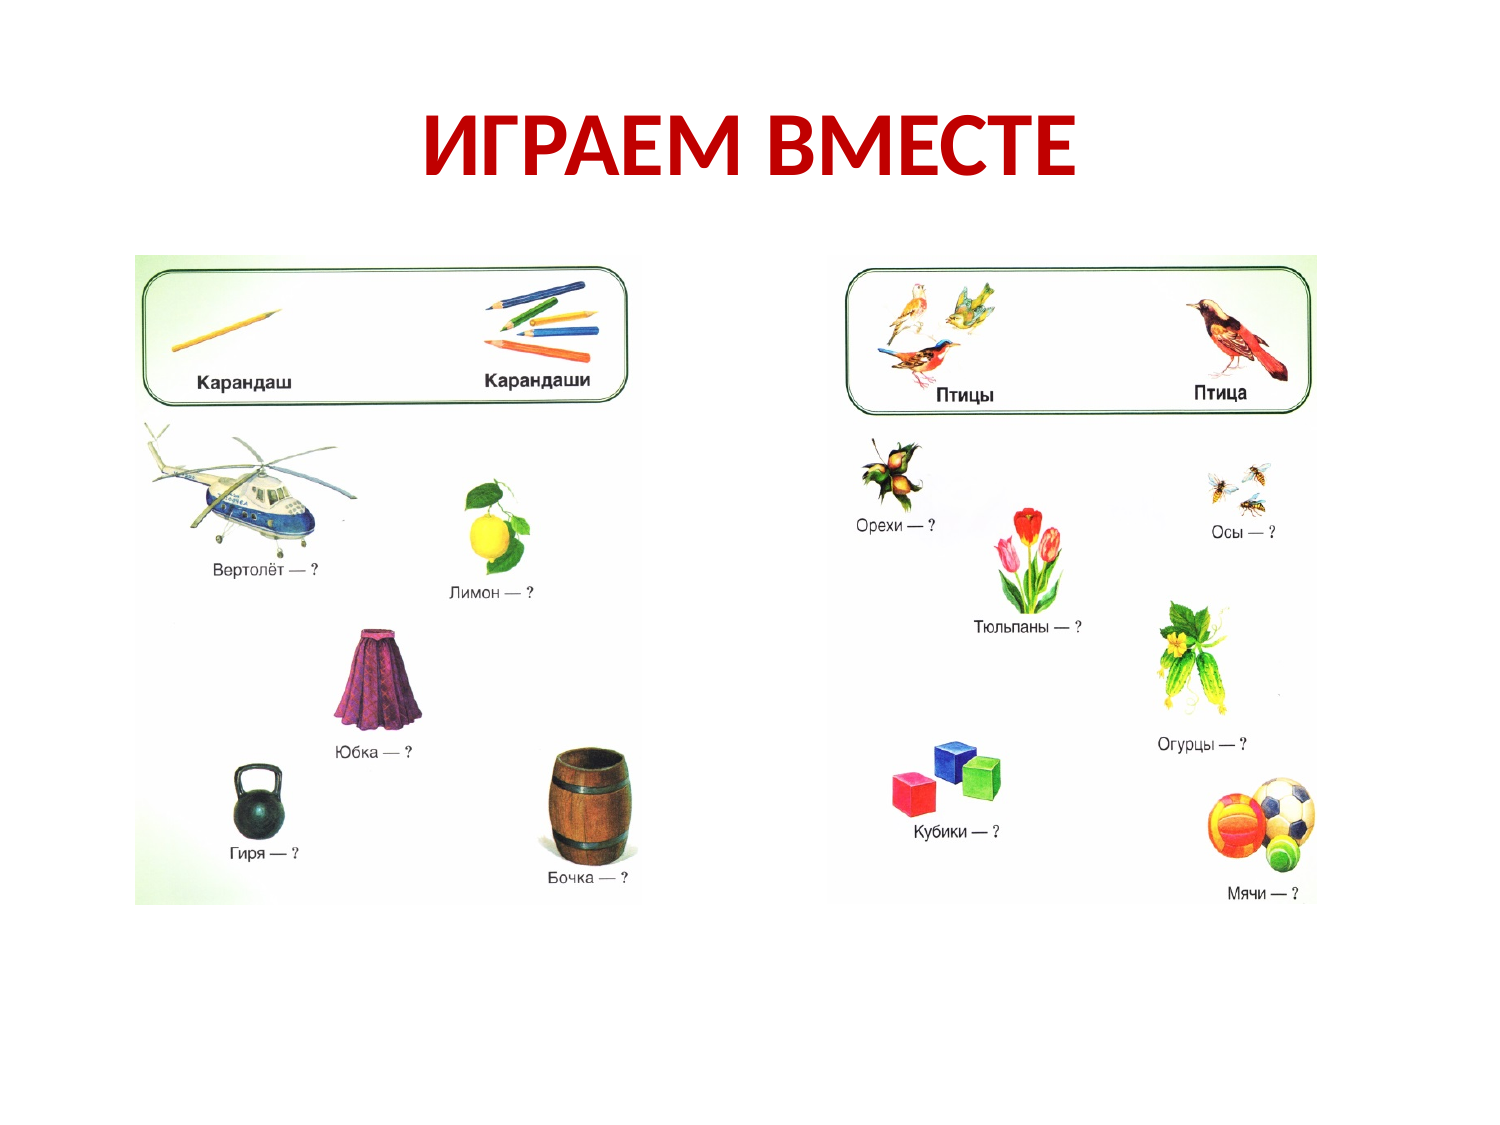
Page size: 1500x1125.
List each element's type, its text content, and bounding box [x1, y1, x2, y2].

picture [826, 255, 1318, 905]
title ИГРАЕМ ВМЕСТЕ [75, 45, 1425, 233]
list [135, 255, 643, 906]
